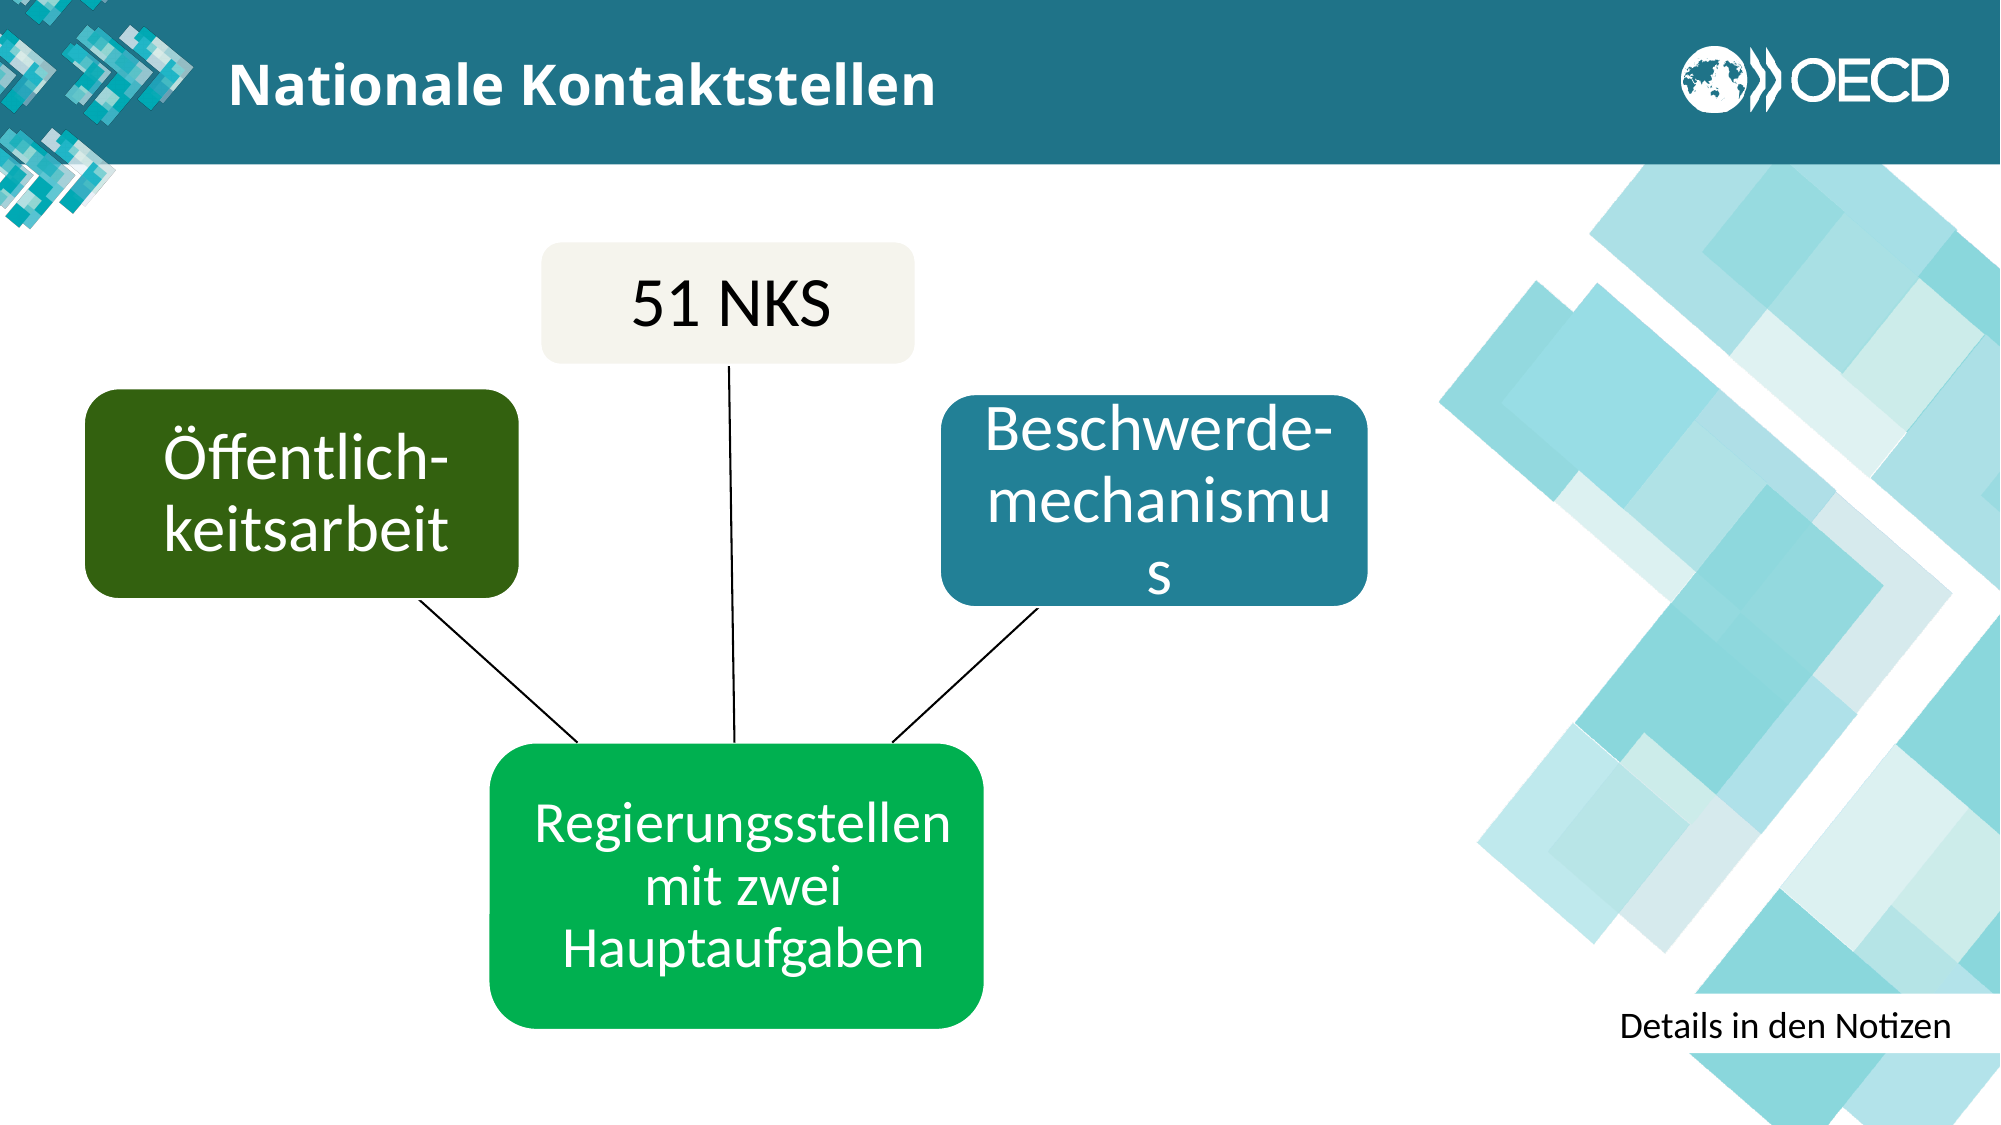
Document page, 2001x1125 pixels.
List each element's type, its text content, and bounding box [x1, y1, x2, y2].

text_box [0, 0, 2000, 1125]
text_box Nationale Kontaktstellen [212, 49, 1632, 125]
text_box Details in den Notizen [1572, 993, 2000, 1054]
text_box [83, 211, 1369, 1039]
